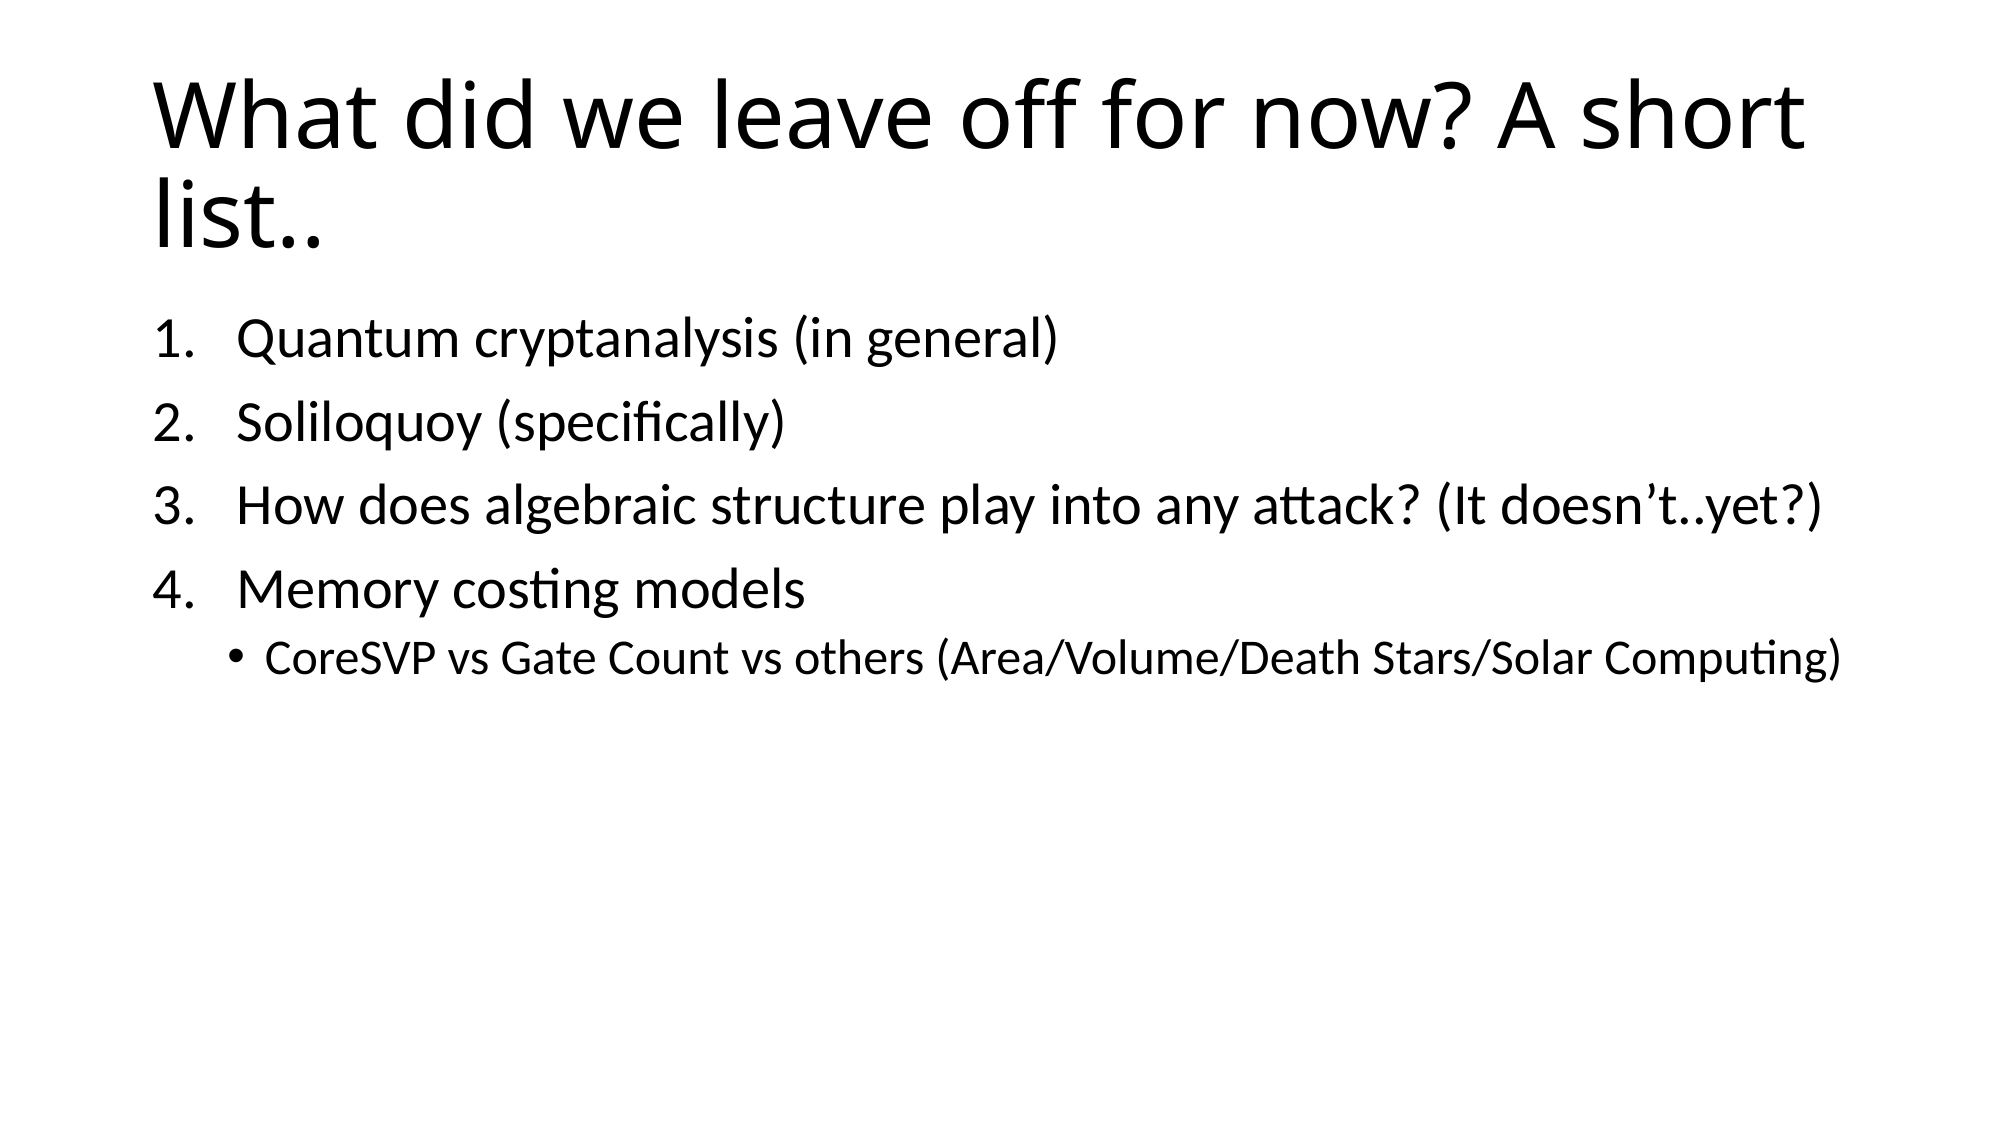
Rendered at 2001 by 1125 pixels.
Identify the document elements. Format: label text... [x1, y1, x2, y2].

list Quantum cryptanalysis (in general) Soliloquoy (specifically) How does algebraic structure play into any attack? (It doesn’t..yet?) Memory costing models CoreSVP vs Gate Count vs others (Area/Volume/Death Stars/Solar Computing) [137, 299, 1863, 1014]
title What did we leave off for now? A short list.. [137, 59, 1863, 278]
